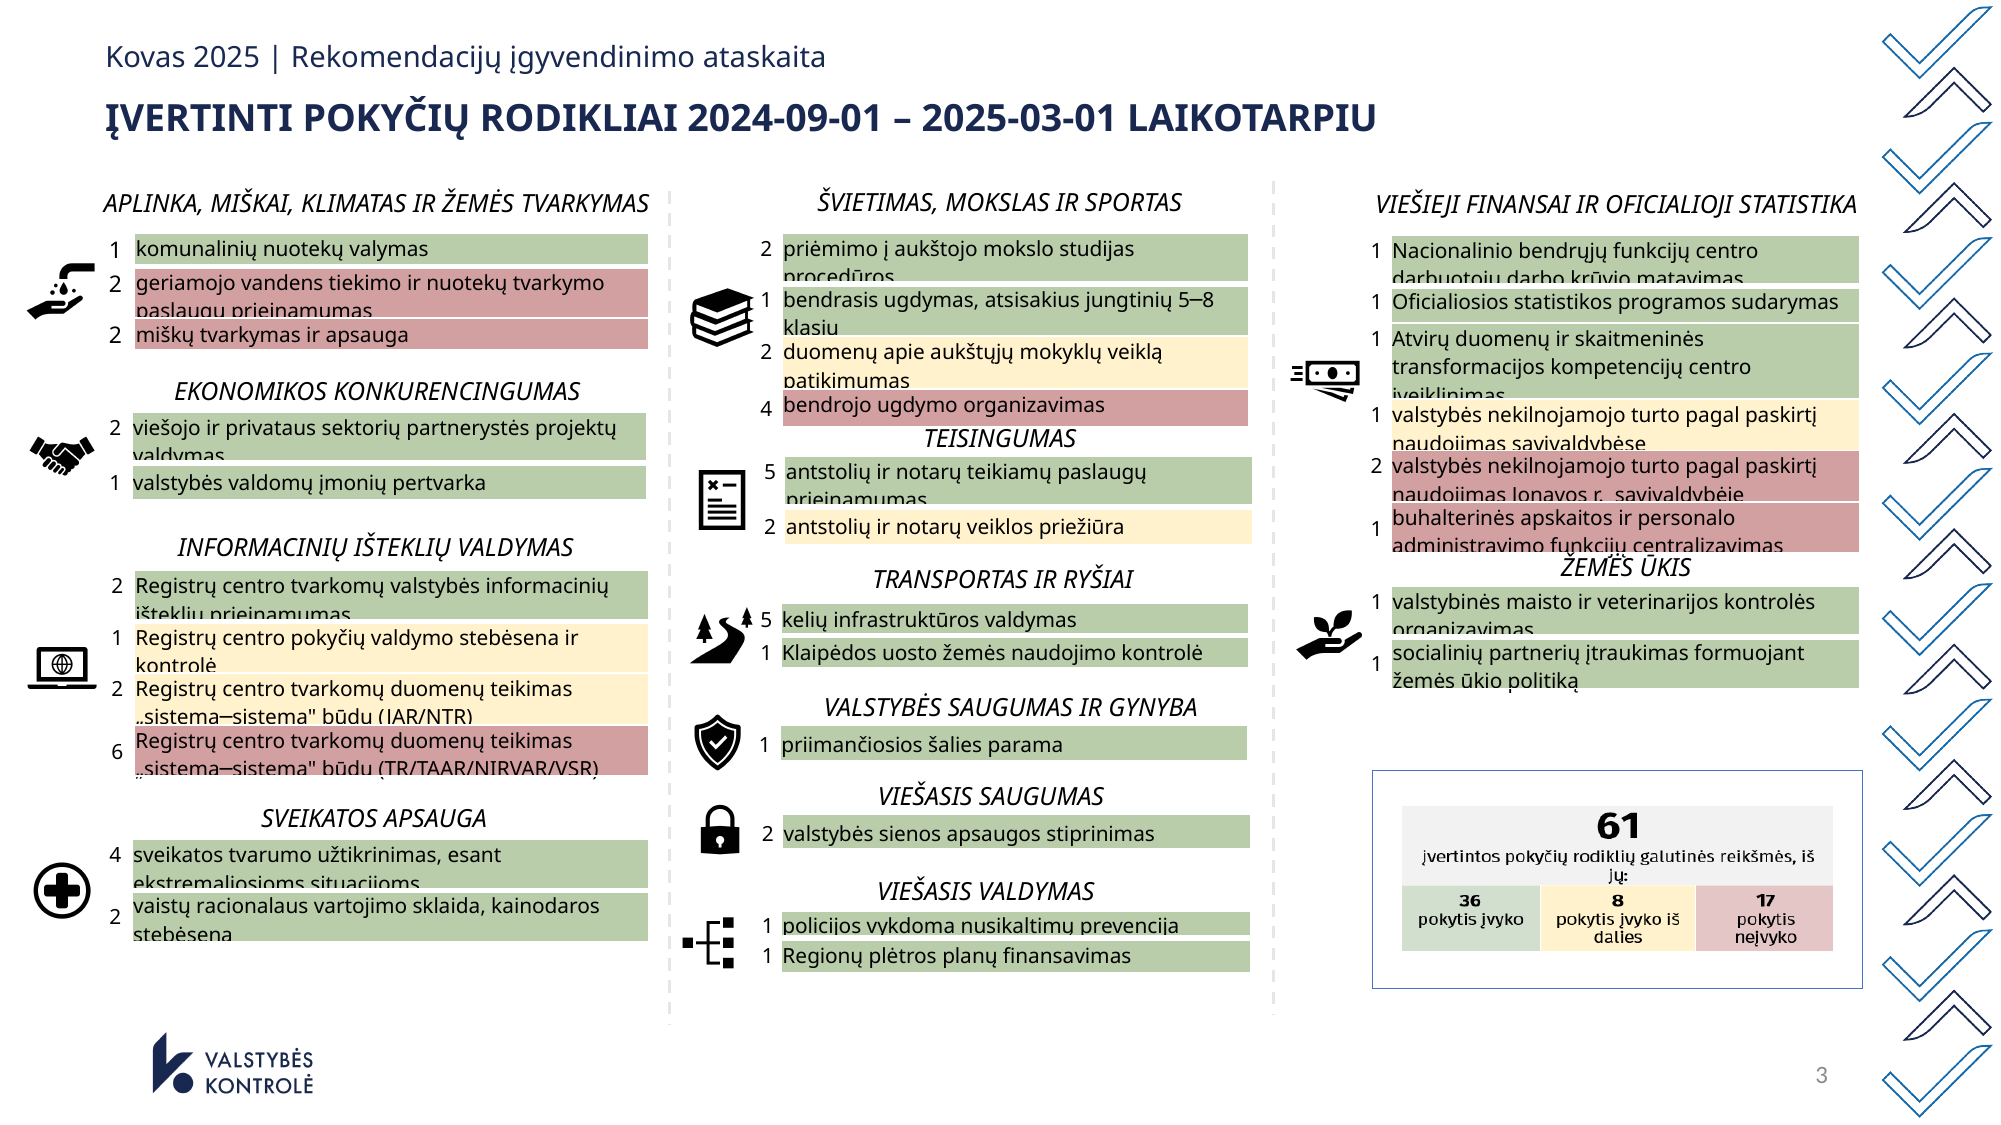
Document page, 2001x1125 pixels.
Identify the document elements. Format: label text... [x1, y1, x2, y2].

text_box VIEŠASIS SAUGUMAS [734, 773, 1248, 818]
picture [687, 797, 753, 863]
picture [1289, 342, 1361, 414]
table_cell valstybės nekilnojamojo turto pagal paskirtį naudojimas savivaldybėse [1392, 400, 1859, 450]
title Kovas 2025 | Rekomendacijų įgyvendinimo ataskaita [90, 34, 1816, 86]
table_header kelių infrastruktūros valdymas [782, 604, 1248, 633]
slide_number 3 [1412, 1043, 1844, 1103]
picture [672, 906, 744, 978]
table_header sveikatos tvarumo užtikrinimas, esant ekstremaliosioms situacijoms [133, 840, 648, 888]
table_header valstybės sienos apsaugos stiprinimas [783, 815, 1250, 848]
text_box ŠVIETIMAS, MOKSLAS IR SPORTAS [743, 179, 1257, 225]
table_cell 6 [111, 726, 133, 775]
text_box [83, 103, 1809, 157]
table_header 4 [109, 840, 131, 888]
text_box [1372, 770, 1863, 989]
table_cell Registrų centro tvarkomų duomenų teikimas „sistema─sistema" būdu (TR/TAAR/NIRVAR/VSR) [135, 726, 648, 775]
table_cell antstolių ir notarų veiklos priežiūra [785, 510, 1252, 544]
table_cell buhalterinės apskaitos ir personalo administravimo funkcijų centralizavimas [1392, 503, 1859, 544]
table_cell 1 [1370, 289, 1390, 322]
table_cell Oficialiosios statistikos programos sudarymas [1392, 289, 1859, 322]
table_header viešojo ir privataus sektorių partnerystės projektų valdymas [133, 413, 646, 460]
text_box ĮVERTINTI POKYČIŲ RODIKLIAI 2024-09-01 – 2025-03-01 LAIKOTARPIU [90, 86, 1854, 147]
picture [152, 1032, 313, 1094]
text_box EKONOMIKOS KONKURENCINGUMAS [120, 368, 635, 414]
table_header 2 [111, 571, 133, 619]
text_box INFORMACINIŲ IŠTEKLIŲ VALDYMAS [119, 523, 633, 569]
table_header Nacionalinio bendrųjų funkcijų centro darbuotojų darbo krūvio matavimas [1392, 236, 1859, 283]
text_box SVEIKATOS APSAUGA [117, 794, 631, 840]
table_cell 1 [1370, 324, 1390, 398]
table_cell 2 [98, 319, 134, 349]
picture [26, 854, 98, 926]
table_cell 2 [109, 893, 131, 941]
table_header 2 [760, 234, 781, 281]
table_header 1 [762, 912, 781, 935]
table_header 5 [764, 460, 784, 504]
table_header 1 [98, 234, 134, 264]
picture [26, 632, 98, 704]
table_cell 2 [98, 269, 134, 317]
picture [26, 420, 98, 492]
picture [686, 601, 757, 673]
table_cell 1 [760, 287, 781, 335]
text_box TEISINGUMAS [743, 415, 1257, 460]
table_cell 4 [760, 390, 781, 415]
text_box ŽEMĖS ŪKIS [1369, 544, 1883, 590]
table_cell 1 [1370, 400, 1390, 450]
table_cell 1 [111, 624, 133, 672]
picture [1875, 0, 2000, 1125]
table_cell geriamojo vandens tiekimo ir nuotekų tvarkymo paslaugų prieinamumas [135, 269, 648, 317]
table_header antstolių ir notarų teikiamų paslaugų prieinamumas [785, 460, 1252, 504]
table_cell socialinių partnerių įtraukimas formuojant žemės ūkio politiką [1392, 640, 1859, 688]
table_cell 2 [111, 674, 133, 724]
table_header policijos vykdoma nusikaltimų prevencija [782, 912, 1250, 935]
table_cell 2 [760, 337, 781, 388]
picture [1402, 806, 1833, 951]
table_header 1 [759, 729, 779, 760]
picture [24, 255, 96, 327]
table_cell 1 [109, 466, 131, 499]
table_cell Atvirų duomenų ir skaitmeninės transformacijos kompetencijų centro įveiklinimas [1392, 324, 1859, 398]
table_cell 1 [760, 638, 780, 667]
table_cell miškų tvarkymas ir apsauga [135, 319, 648, 349]
table_header 5 [760, 604, 780, 633]
text_box APLINKA, MIŠKAI, KLIMATAS IR ŽEMĖS TVARKYMAS [78, 179, 676, 225]
table_header 2 [109, 413, 131, 460]
table_cell Registrų centro tvarkomų duomenų teikimas „sistema─sistema" būdu (JAR/NTR) [135, 674, 648, 724]
table_cell valstybės valdomų įmonių pertvarka [133, 466, 646, 499]
table_cell Regionų plėtros planų finansavimas [782, 941, 1250, 972]
text_box TRANSPORTAS IR RYŠIAI [746, 556, 1260, 602]
table_header valstybinės maisto ir veterinarijos kontrolės organizavimas [1392, 590, 1859, 634]
table_cell Registrų centro pokyčių valdymo stebėsena ir kontrolė [135, 624, 648, 672]
table_header 1 [1370, 236, 1390, 283]
text_box VIEŠASIS VALDYMAS [862, 867, 1201, 910]
table_cell duomenų apie aukštųjų mokyklų veiklą patikimumas [783, 337, 1248, 388]
table_cell bendrojo ugdymo organizavimas [783, 390, 1248, 415]
table_cell bendrasis ugdymas, atsisakius jungtinių 5─8 klasių [783, 287, 1248, 335]
table_header 1 [1370, 590, 1390, 634]
table_cell 2 [764, 510, 784, 544]
table_header komunalinių nuotekų valymas [135, 234, 648, 264]
table_cell valstybės nekilnojamojo turto pagal paskirtį naudojimas Jonavos r. savivaldybėje [1392, 451, 1859, 501]
table_cell Klaipėdos uosto žemės naudojimo kontrolė [782, 638, 1248, 667]
text_box VIEŠIEJI FINANSAI IR OFICIALIOJI STATISTIKA [1360, 181, 1875, 226]
table_header priimančiosios šalies parama [781, 729, 1247, 760]
picture [686, 282, 758, 353]
table_cell 1 [1370, 503, 1390, 544]
table_cell 1 [1370, 640, 1390, 688]
picture [686, 464, 758, 536]
picture [1293, 599, 1365, 671]
table_cell vaistų racionalaus vartojimo sklaida, kainodaros stebėsena [133, 893, 648, 941]
table_cell 1 [762, 941, 781, 972]
table_cell 2 [1370, 451, 1390, 501]
table_header priėmimo į aukštojo mokslo studijas procedūros [783, 234, 1248, 281]
text_box VALSTYBĖS SAUGUMAS IR GYNYBA [754, 683, 1268, 729]
table_header Registrų centro tvarkomų valstybės informacinių išteklių prieinamumas [135, 571, 648, 619]
picture [685, 709, 750, 775]
table_header 2 [762, 818, 781, 848]
